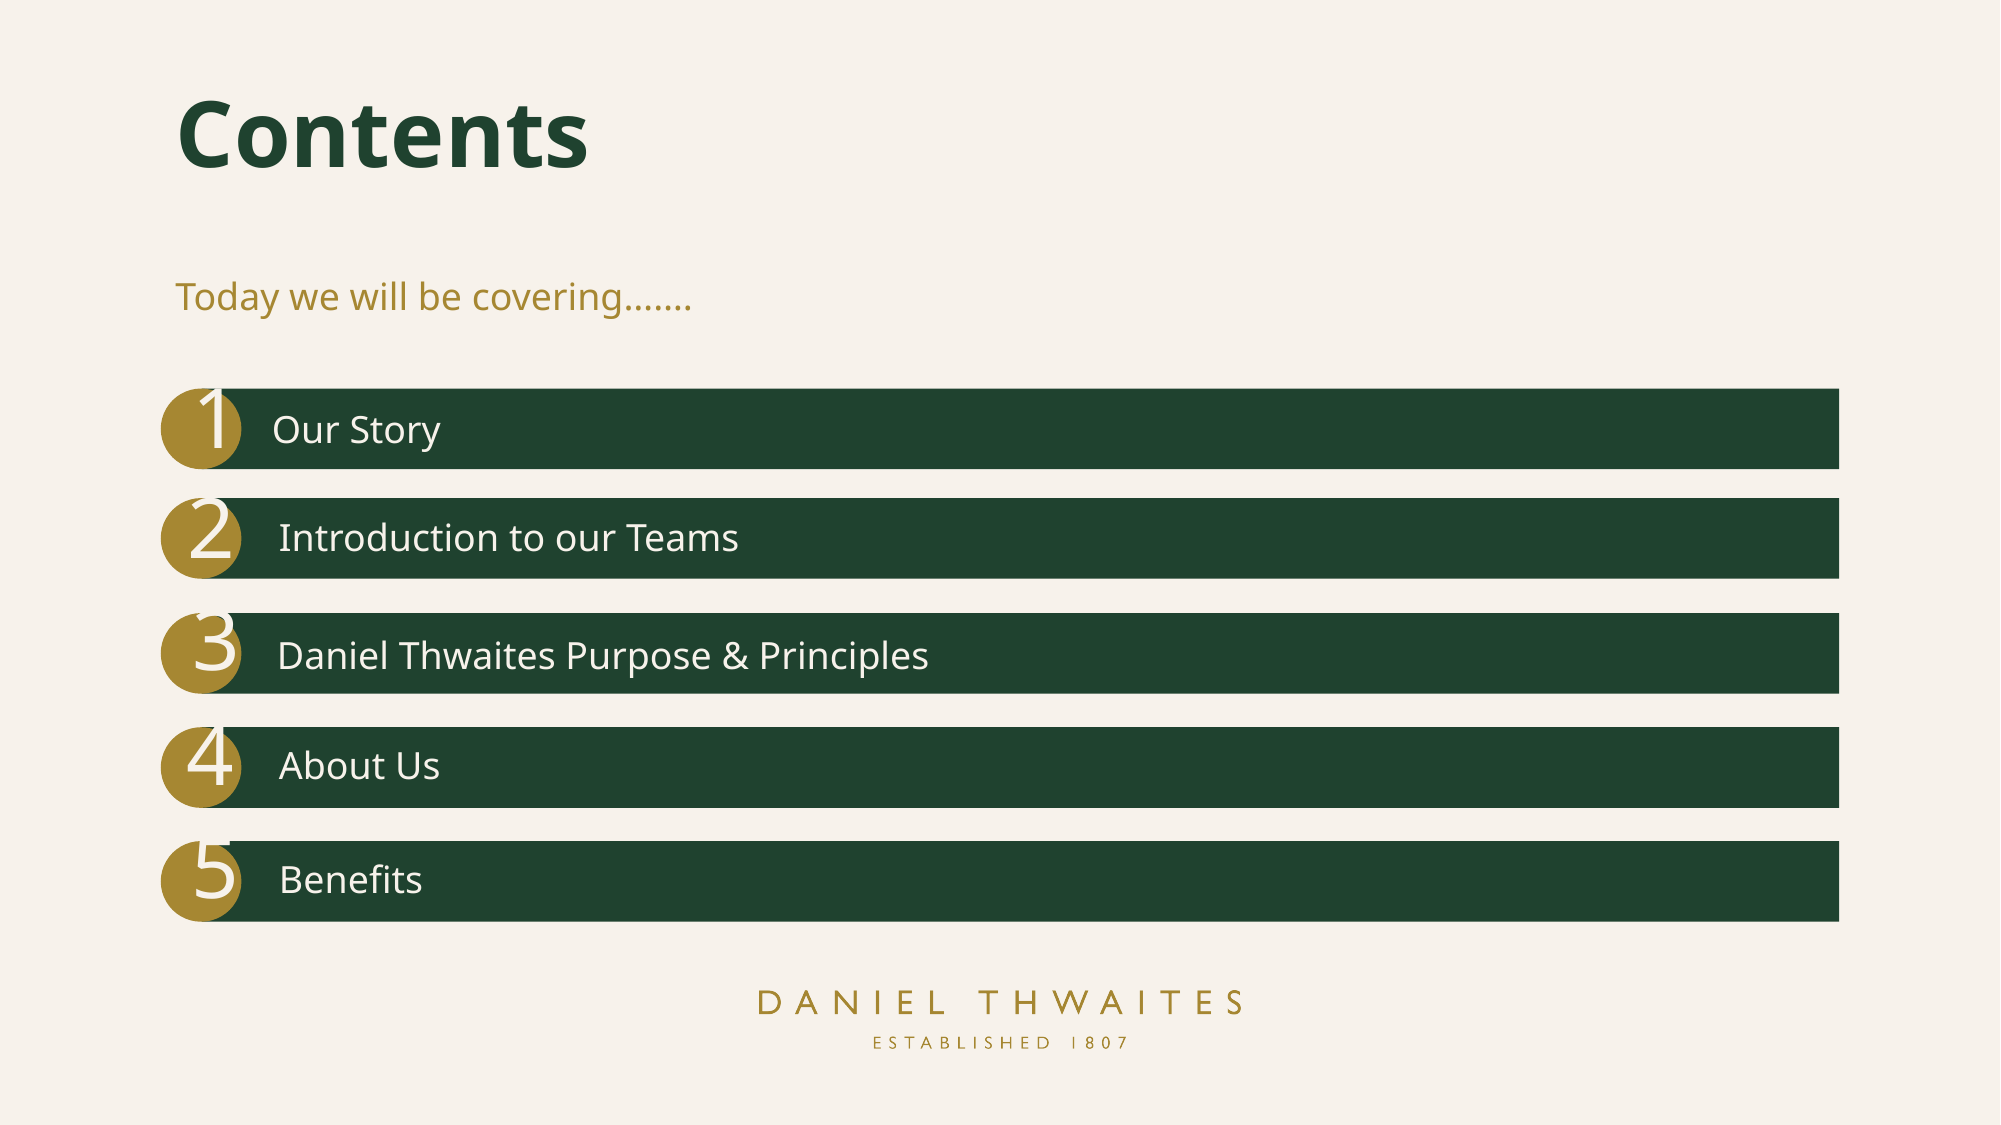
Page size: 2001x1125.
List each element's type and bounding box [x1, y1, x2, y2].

picture [759, 990, 1241, 1049]
